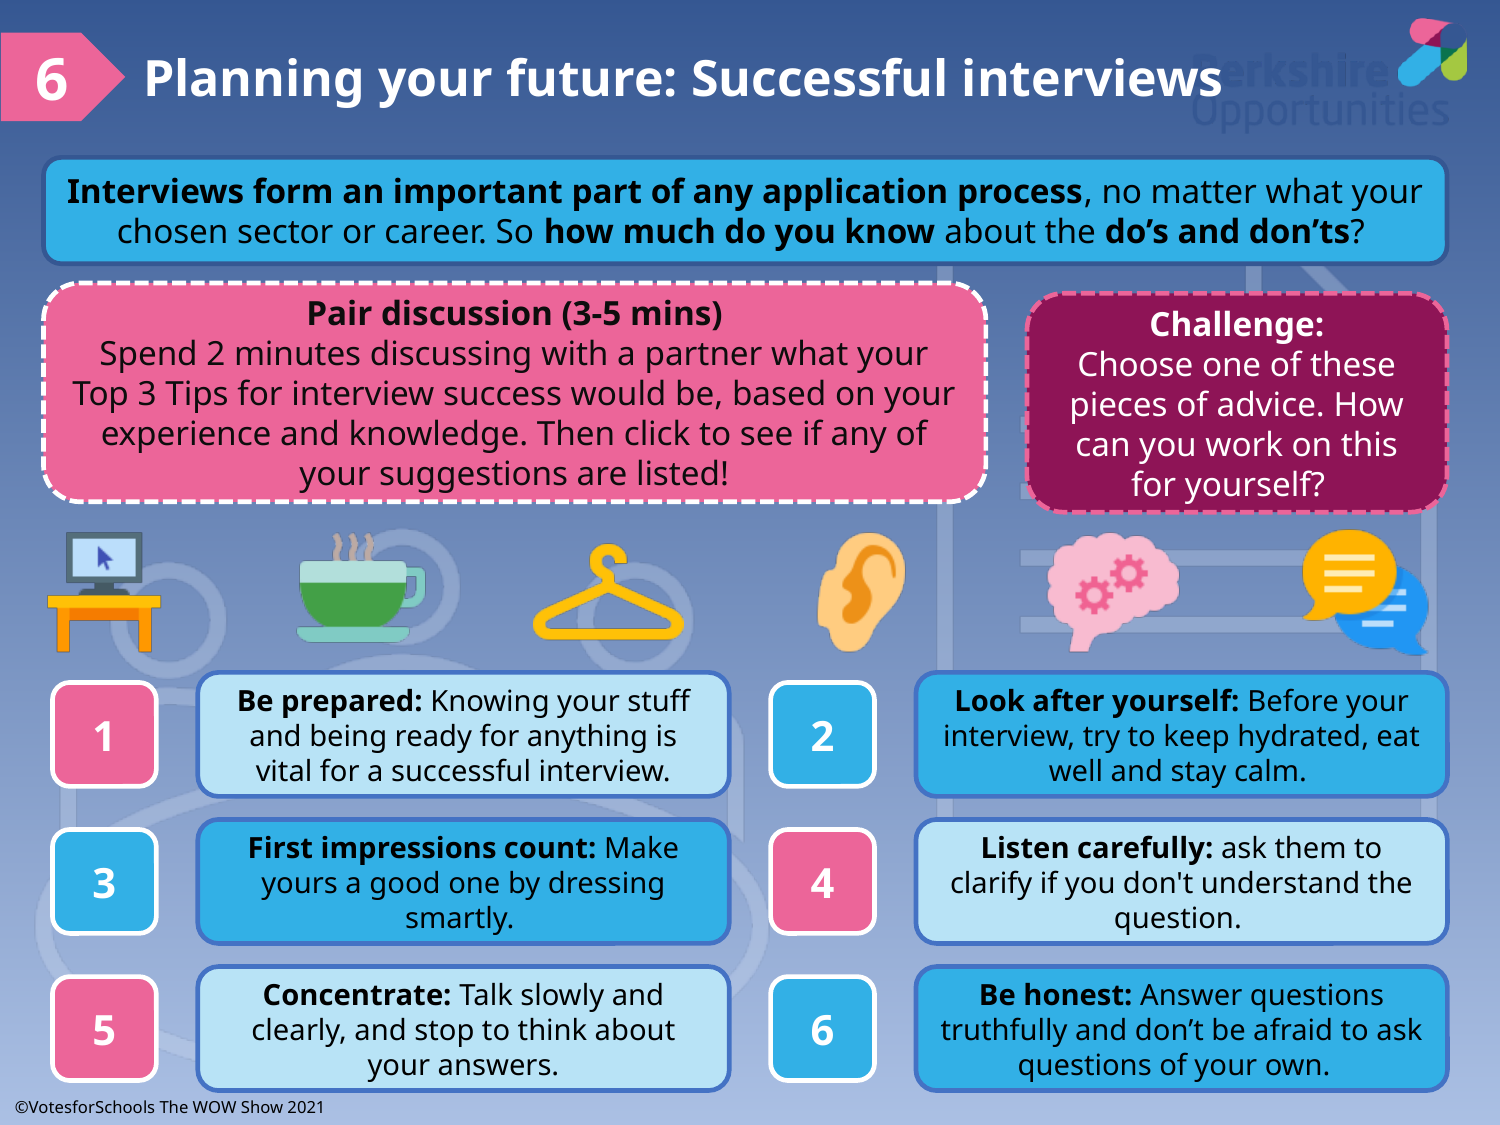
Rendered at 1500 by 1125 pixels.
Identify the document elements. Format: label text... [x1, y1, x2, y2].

text_box 6 [0, 32, 127, 122]
text_box Planning your future: Successful interviews [128, 32, 1187, 121]
text_box Interviews form an important part of any application process, no matter what your chosen sector or career. So how much do you know about the do’s and don’ts? [42, 156, 787, 265]
text_box Be honest: Answer questions truthfully and don’t be afraid to ask questions of your own. [914, 965, 1449, 1092]
picture [2, 14, 1500, 1125]
text_box Listen carefully: ask them to clarify if you don't understand the question. [918, 934, 1446, 945]
text_box 6 [803, 975, 876, 1082]
text_box Pair discussion (3-5 mins) Spend 2 minutes discussing with a partner what your Top 3 Tips for interview success would be, based on your experience and knowledge. Then click to see if any of your suggestions are listed! [42, 281, 787, 363]
